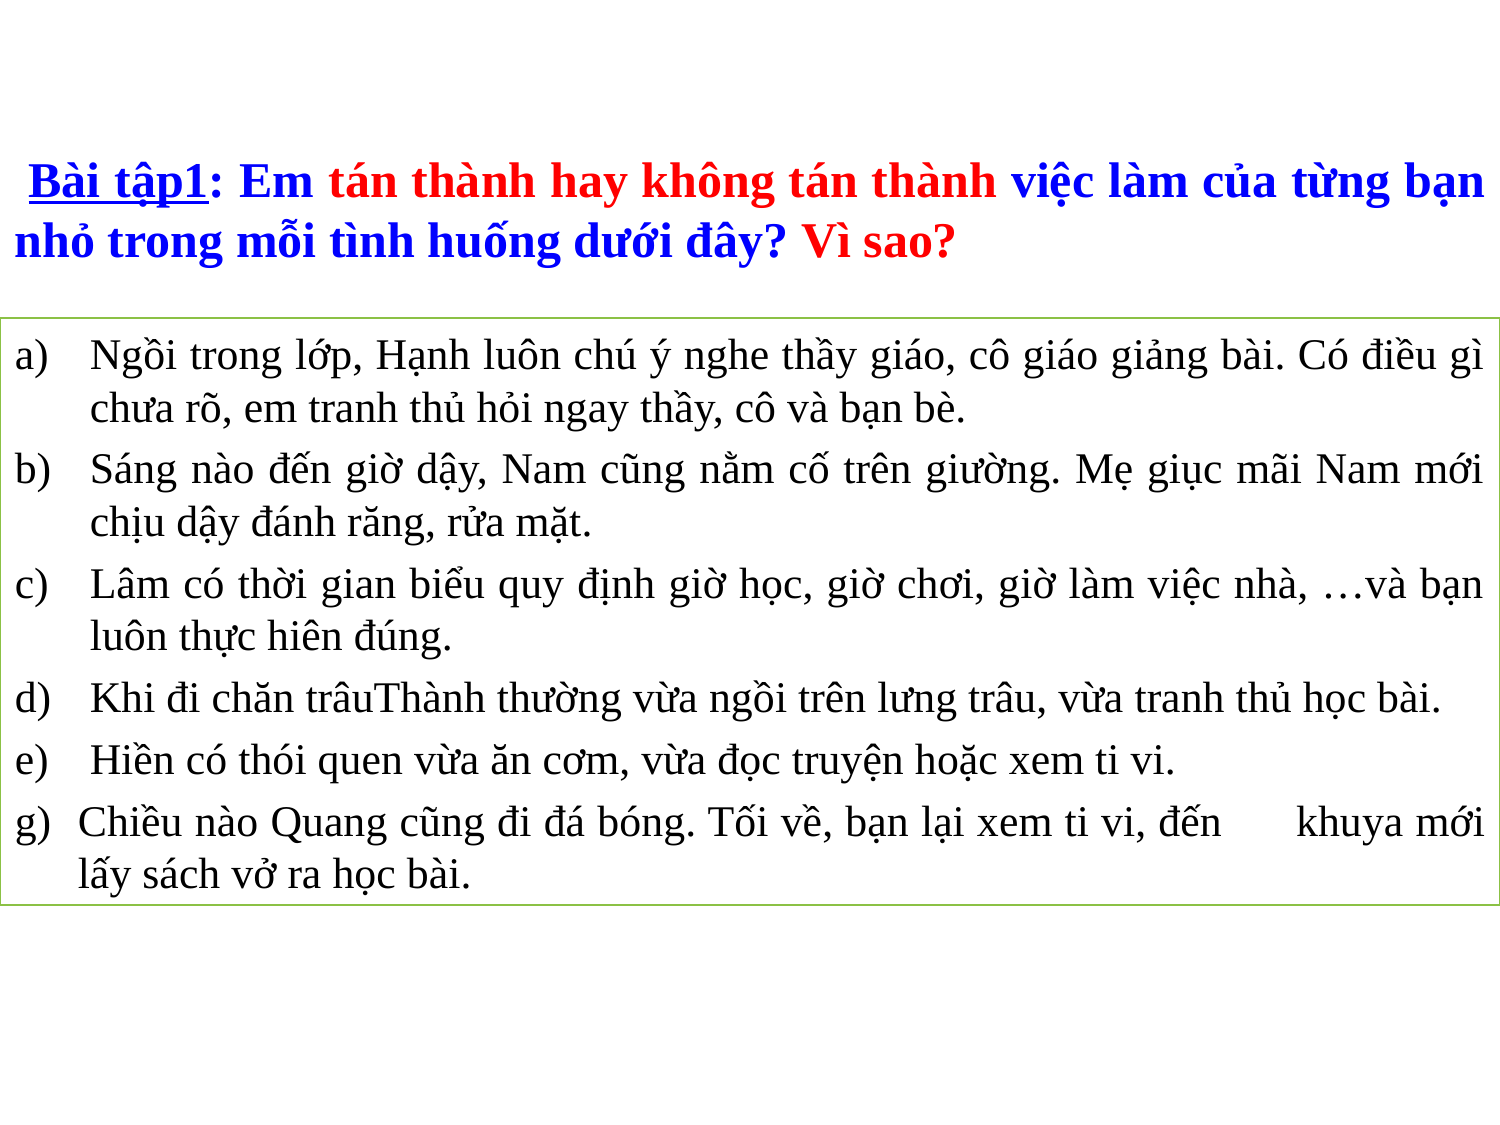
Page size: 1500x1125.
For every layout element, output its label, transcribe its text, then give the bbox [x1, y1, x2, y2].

text_box Bài tập1: Em tán thành hay không tán thành việc làm của từng bạn nhỏ trong mỗi tình huống dưới đây? Vì sao? [0, 140, 1500, 276]
text_box Ngồi trong lớp, Hạnh luôn chú ý nghe thầy giáo, cô giáo giảng bài. Có điều gì chưa rõ, em tranh thủ hỏi ngay thầy, cô và bạn bè. Sáng nào đến giờ dậy, Nam cũng nằm cố trên giường. Mẹ giục mãi Nam mới chịu dậy đánh răng, rửa mặt. Lâm có thời gian biểu quy định giờ học, giờ chơi, giờ làm việc nhà, …và bạn luôn thực hiên đúng. Khi đi chăn trâuThành thường vừa ngồi trên lưng trâu, vừa tranh thủ học bài. Hiền có thói quen vừa ăn cơm, vừa đọc truyện hoặc xem ti vi. Chiều nào Quang cũng đi đá bóng. Tối về, bạn lại xem ti vi, đến khuya mới lấy sách vở ra học bài. [0, 317, 1500, 906]
